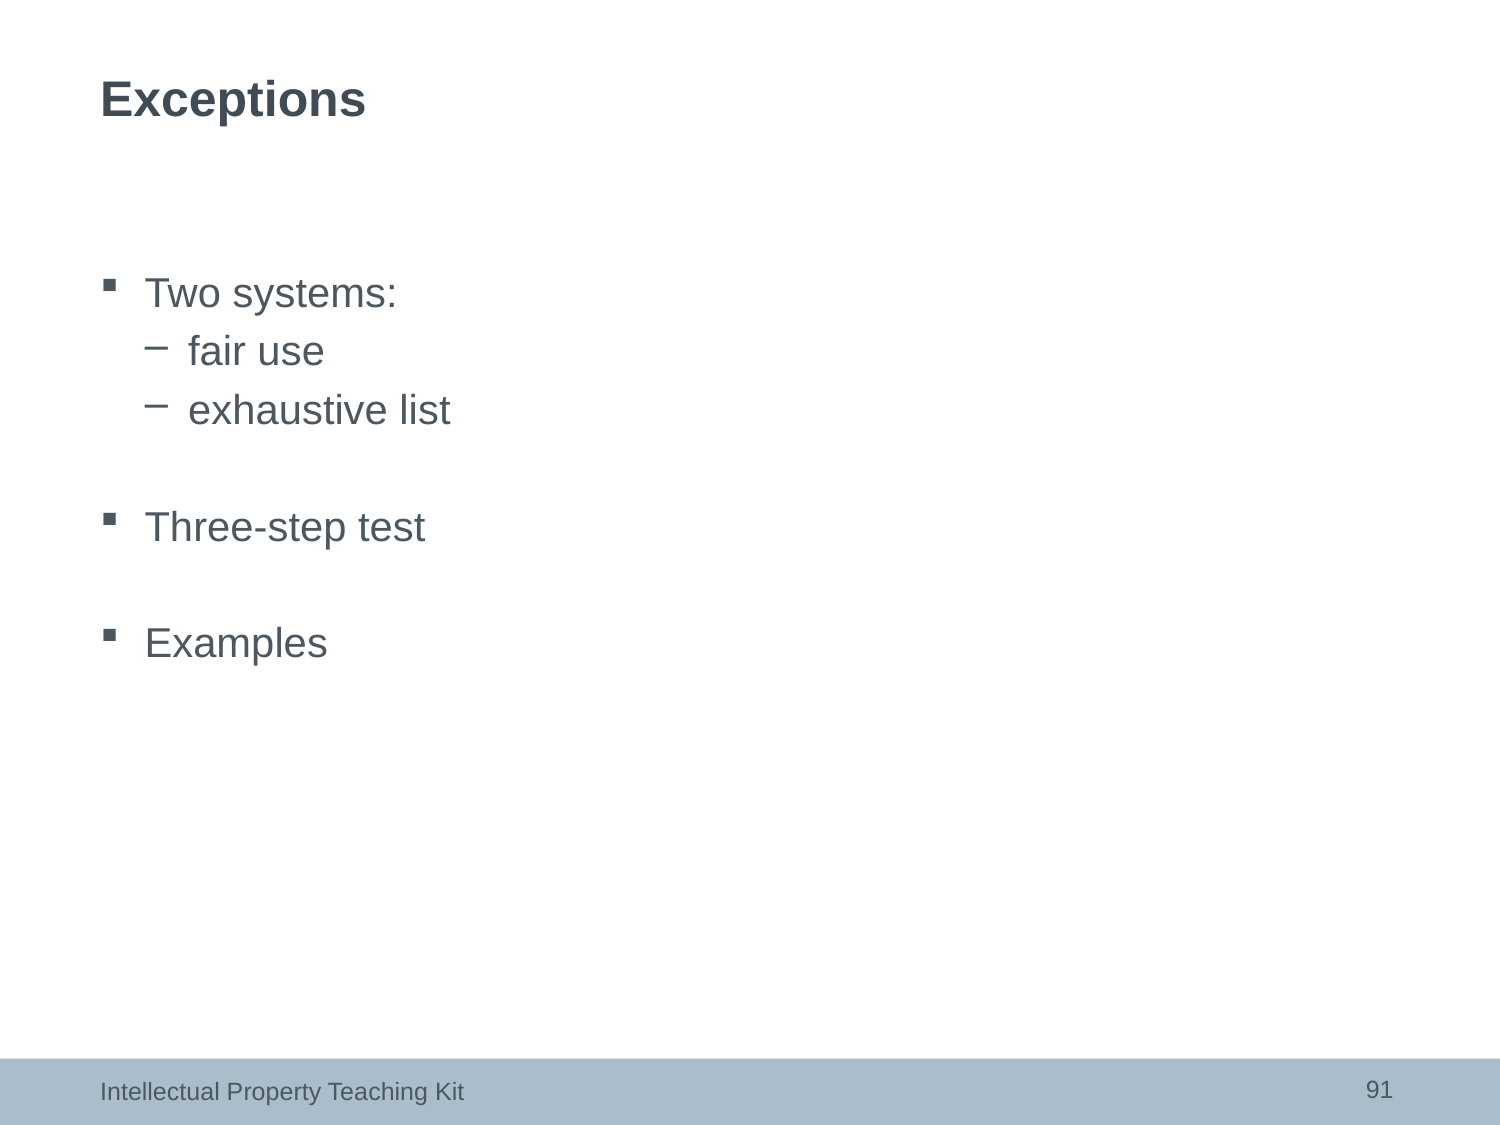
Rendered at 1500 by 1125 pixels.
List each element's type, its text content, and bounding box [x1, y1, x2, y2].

list Two systems: fair use exhaustive list Three-step test Examples [100, 265, 1400, 999]
title Exceptions [100, 66, 1400, 220]
footer Intellectual Property Teaching Kit [100, 1074, 1235, 1125]
slide_number 91 [1269, 1070, 1394, 1106]
